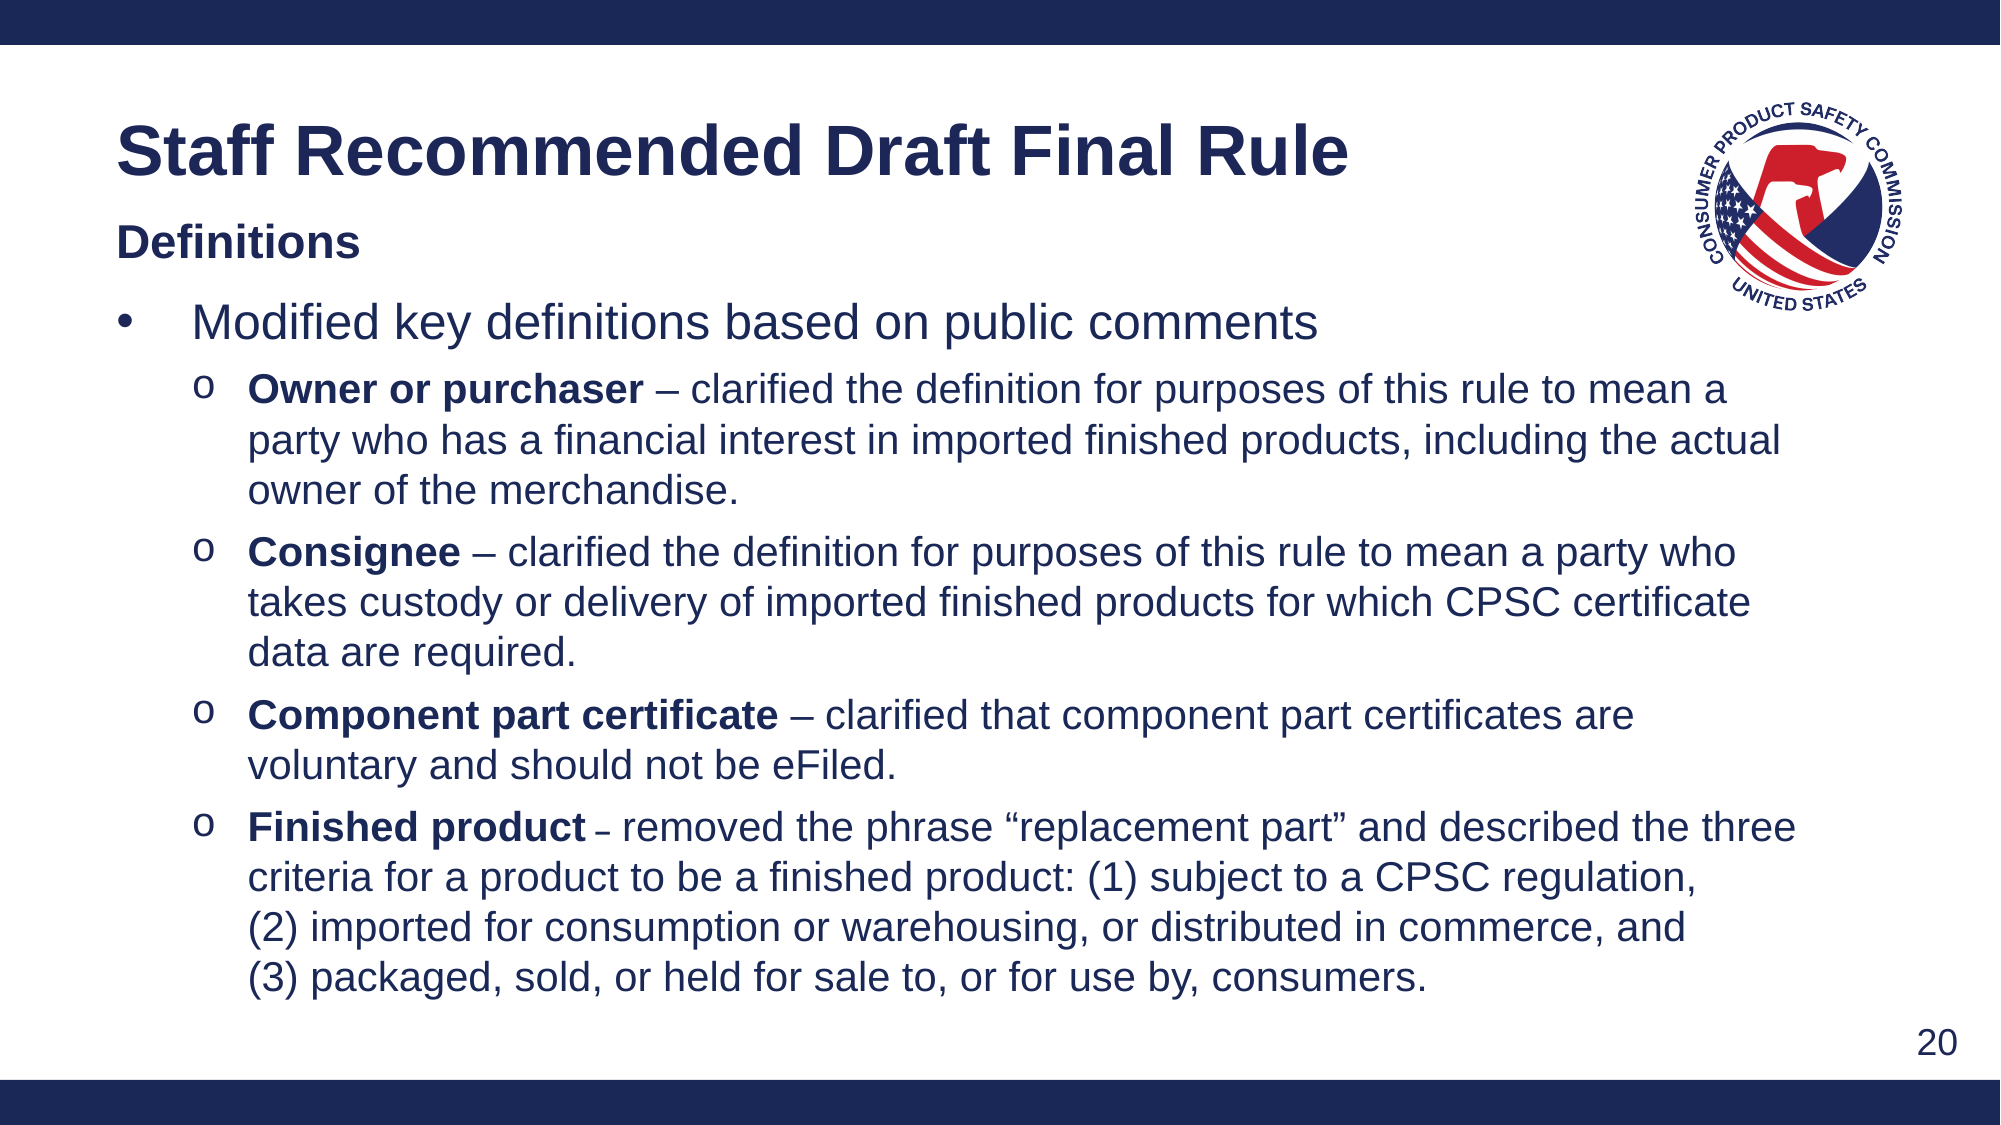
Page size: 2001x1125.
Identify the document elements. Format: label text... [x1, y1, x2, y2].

list Staff Recommended Draft Final Rule Definitions [101, 94, 1651, 278]
picture [1695, 102, 1902, 311]
list Modified key definitions based on public comments Owner or purchaser – clarified the definition for purposes of this rule to mean a party who has a financial interest in imported finished products, including the actual owner of the merchandise. Consignee – clarified the definition for purposes of this rule to mean a party who takes custody or delivery of imported finished products for which CPSC certificate data are required. Component part certificate – clarified that component part certificates are voluntary and should not be eFiled. Finished product – removed the phrase “replacement part” and described the three criteria for a product to be a finished product: (1) subject to a CPSC regulation, (2) imported for consumption or warehousing, or distributed in commerce, and (3) packaged, sold, or held for sale to, or for use by, consumers. [101, 282, 1825, 1062]
